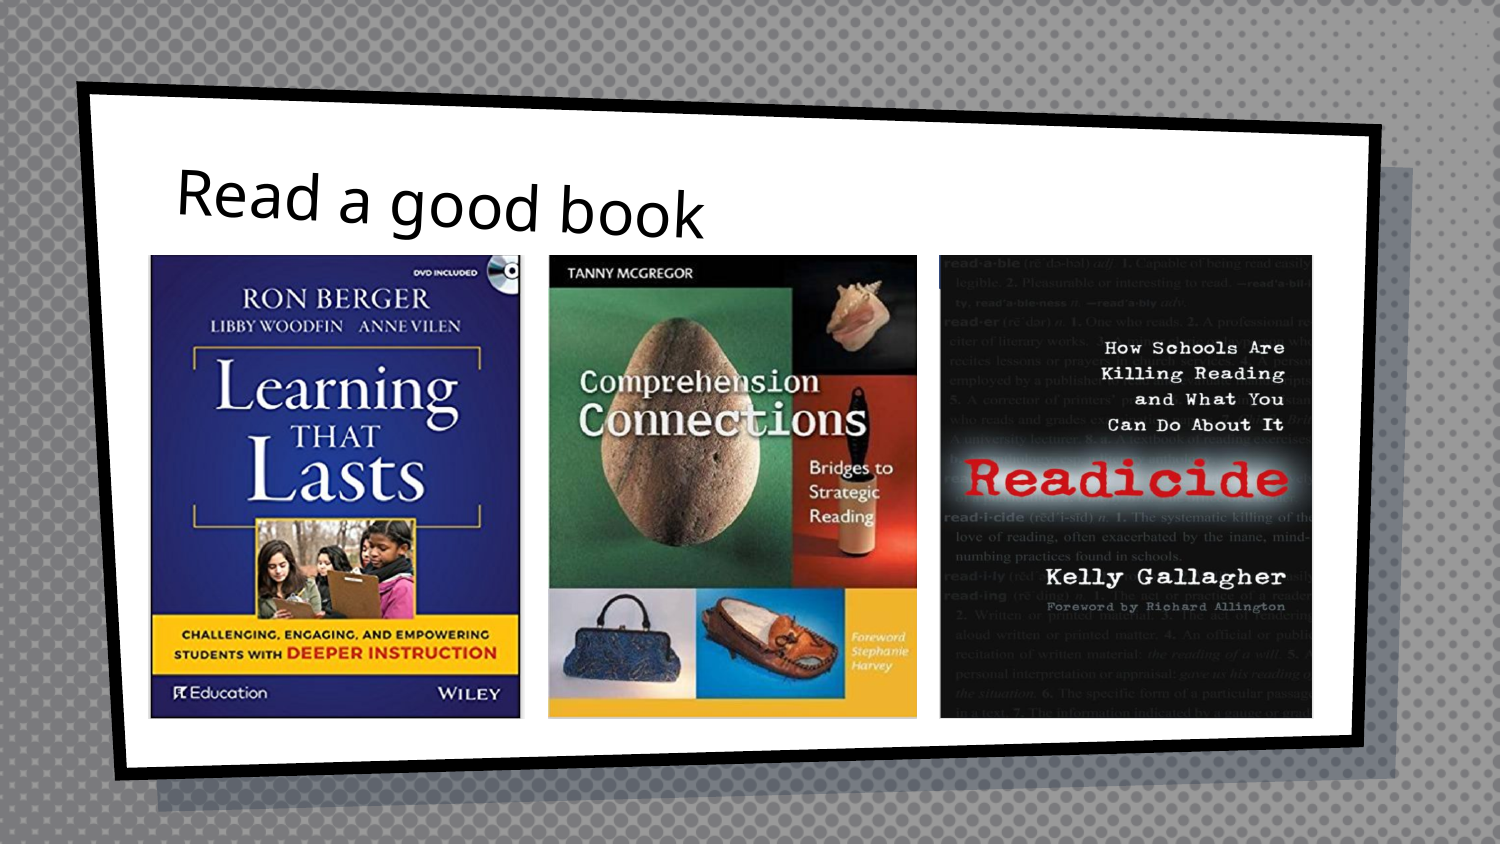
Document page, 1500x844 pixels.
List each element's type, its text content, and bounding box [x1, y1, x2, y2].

picture [147, 255, 525, 719]
picture [548, 255, 917, 719]
title Read a good book [157, 116, 1316, 278]
picture [939, 255, 1317, 719]
